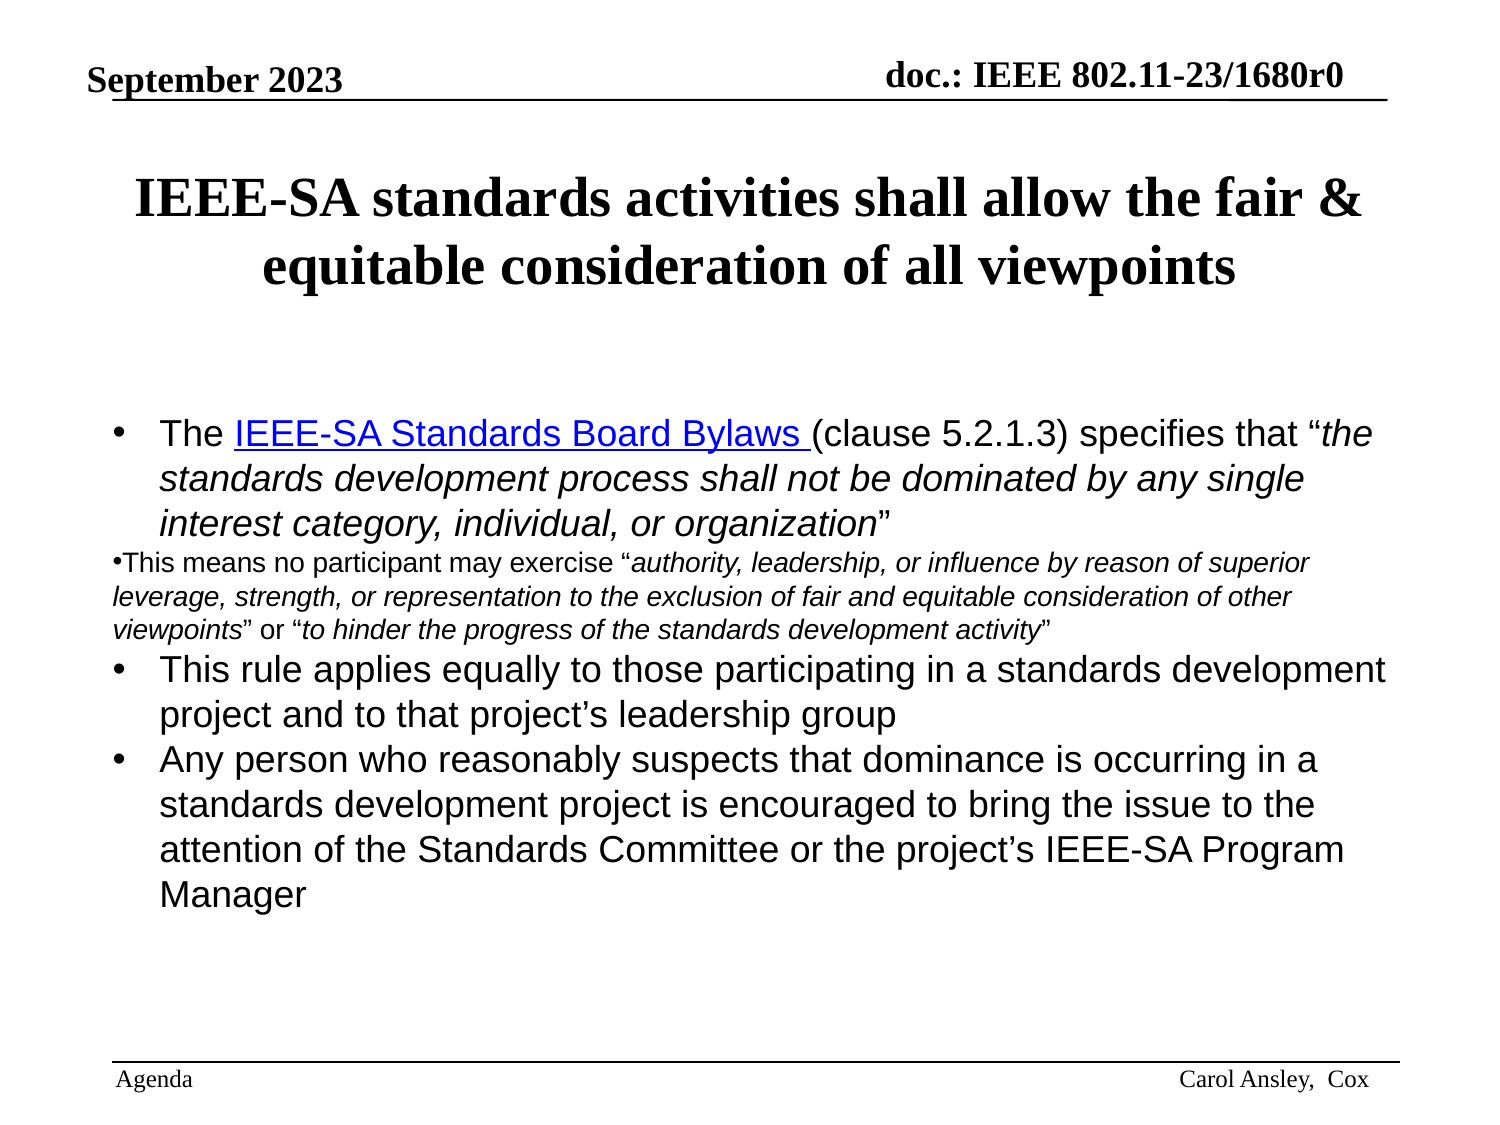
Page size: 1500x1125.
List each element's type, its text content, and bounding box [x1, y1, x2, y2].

list The IEEE-SA Standards Board Bylaws (clause 5.2.1.3) specifies that “the standards development process shall not be dominated by any single interest category, individual, or organization” This means no participant may exercise “authority, leadership, or influence by reason of superior leverage, strength, or representation to the exclusion of fair and equitable consideration of other viewpoints” or “to hinder the progress of the standards development activity” This rule applies equally to those participating in a standards development project and to that project’s leadership group Any person who reasonably suspects that dominance is occurring in a standards development project is encouraged to bring the issue to the attention of the Standards Committee or the project’s IEEE-SA Program Manager [111, 324, 1388, 1001]
title IEEE-SA standards activities shall allow the fair & equitable consideration of all viewpoints [111, 139, 1388, 316]
